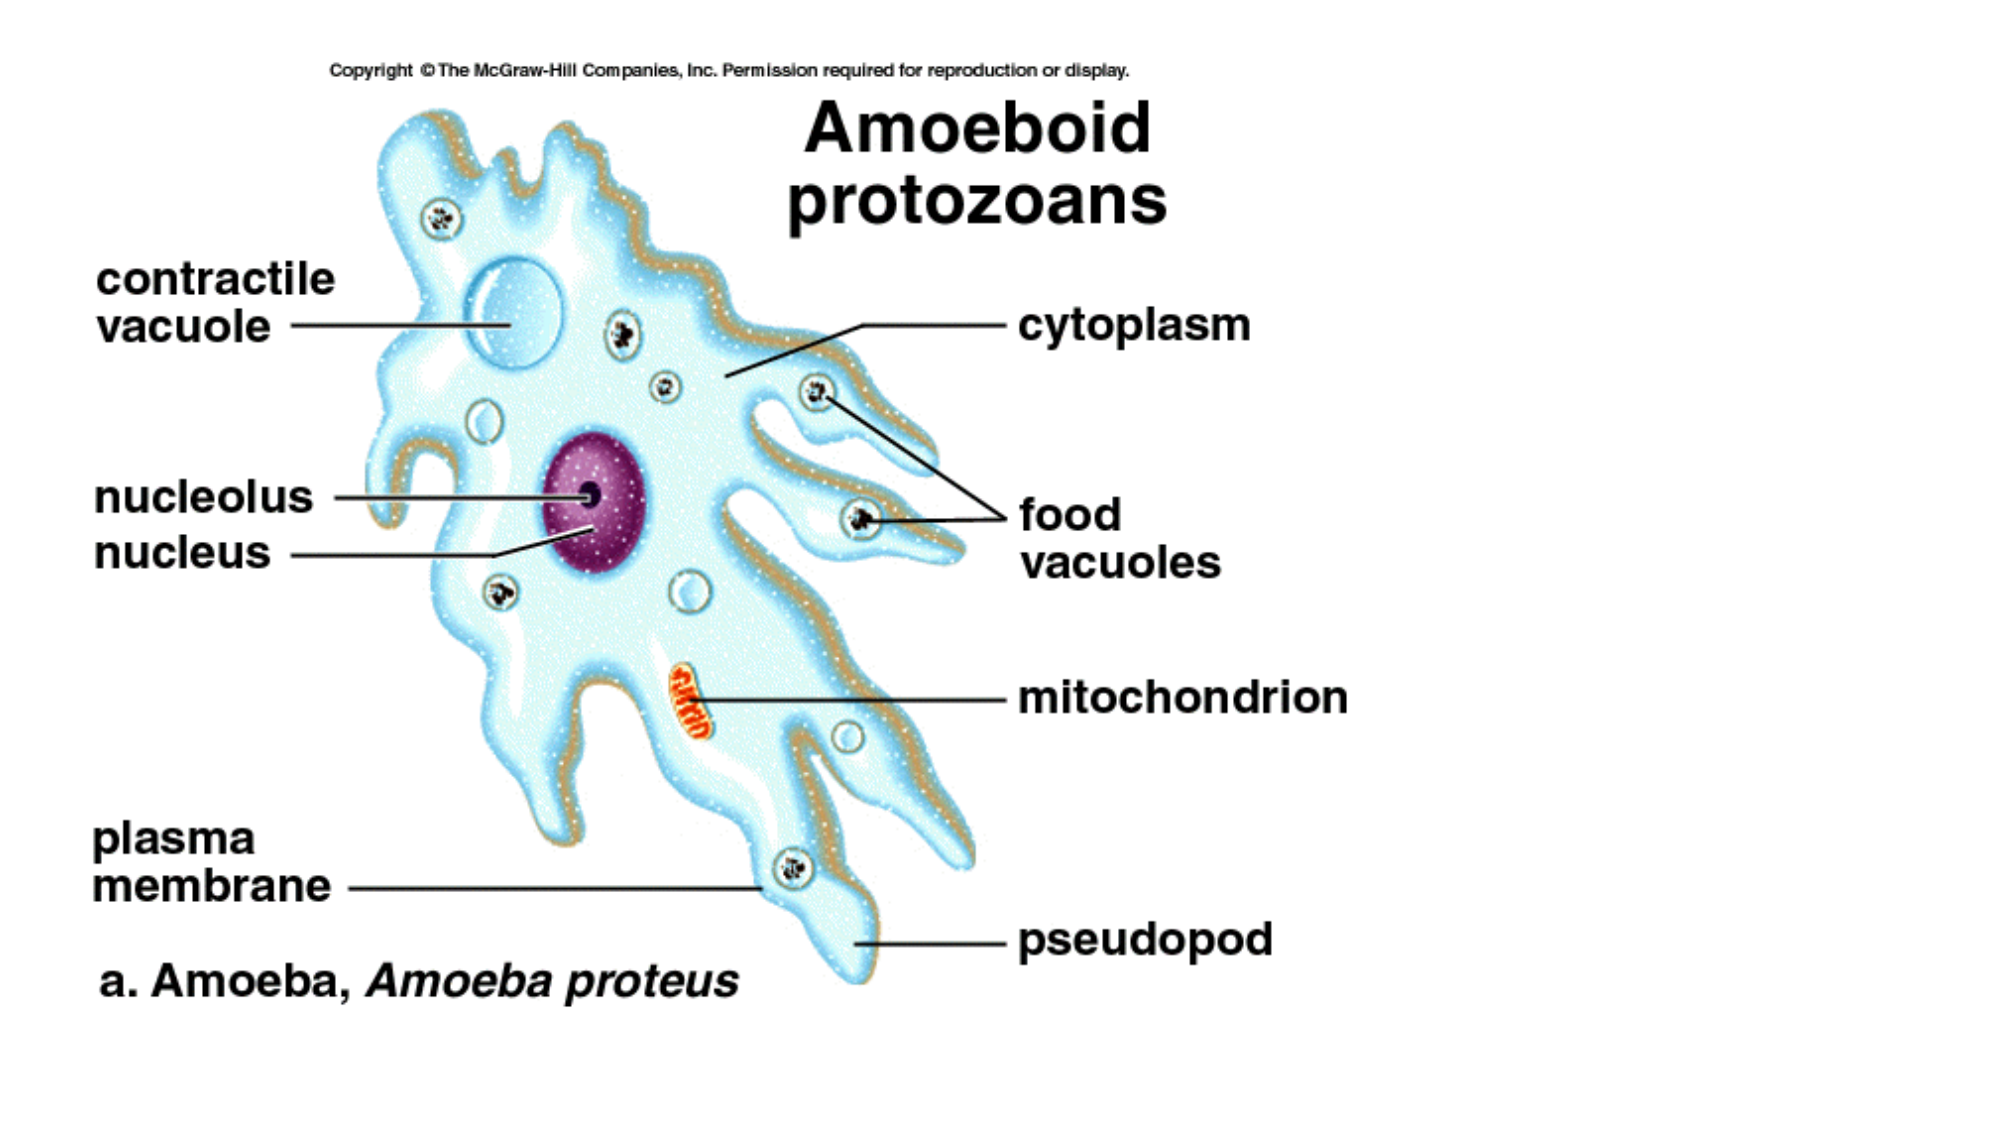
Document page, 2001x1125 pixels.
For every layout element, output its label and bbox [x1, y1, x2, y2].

list [84, 59, 1353, 1011]
